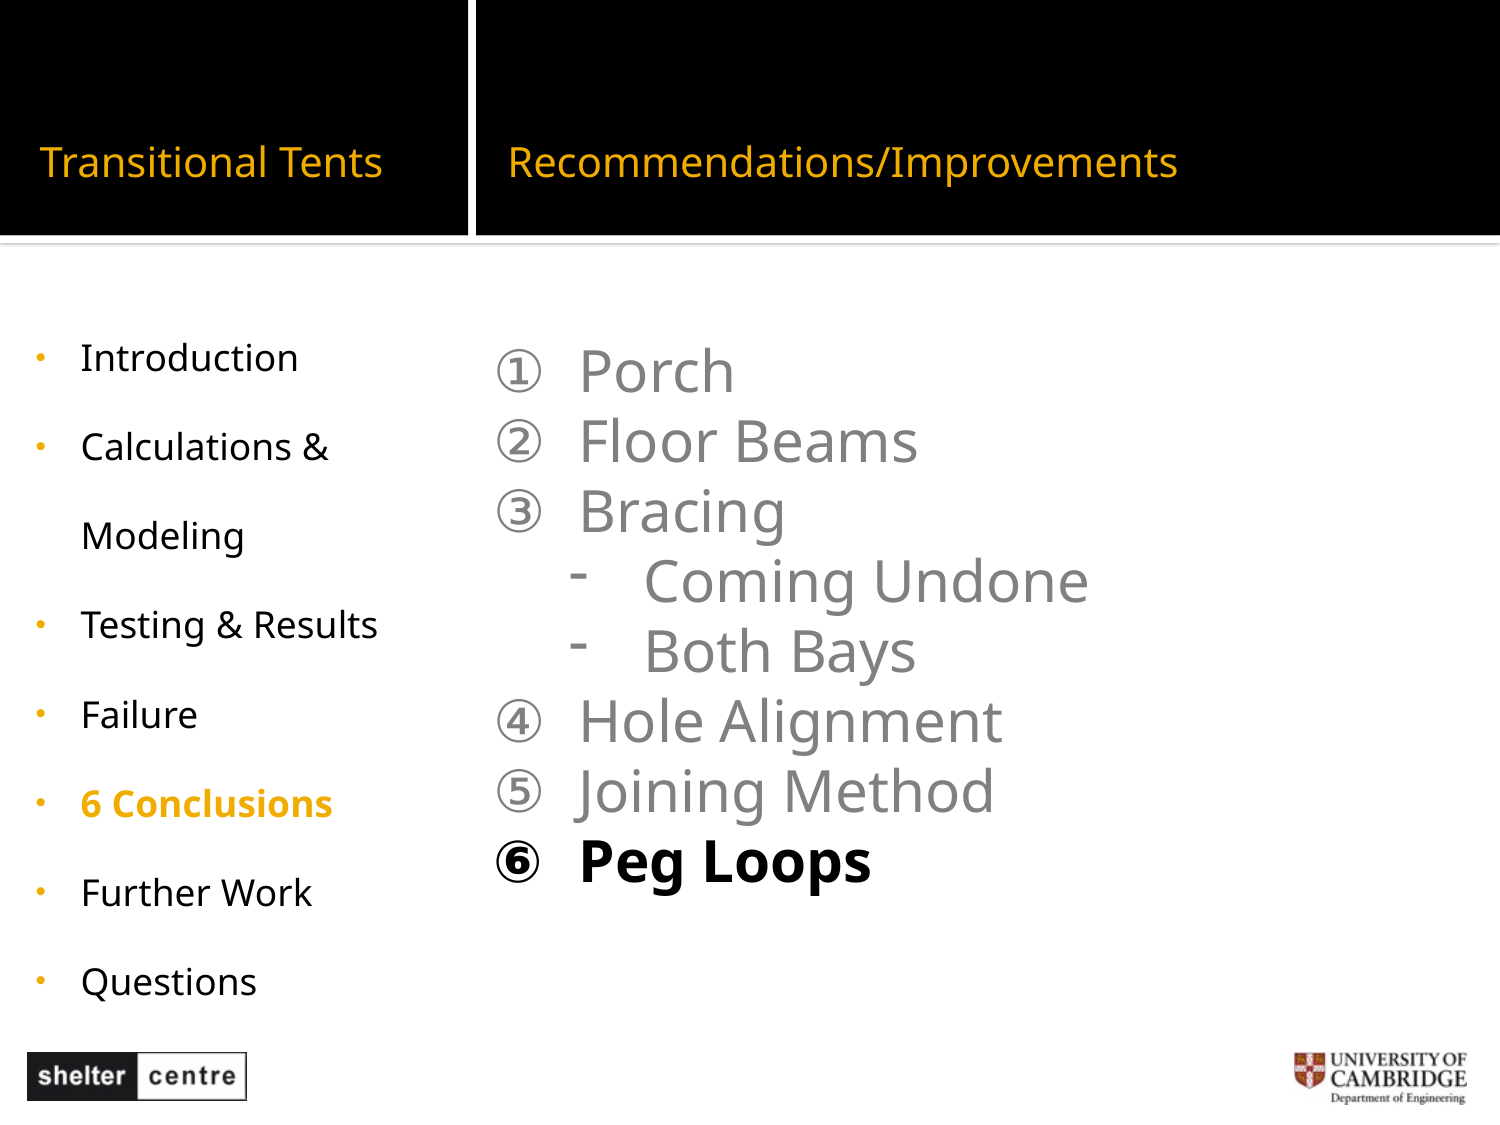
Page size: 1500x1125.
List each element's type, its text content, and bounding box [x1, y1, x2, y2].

picture [27, 1052, 247, 1101]
text_box Introduction Calculations & Modeling Testing & Results Failure 6 Conclusions Further Work Questions [26, 267, 402, 1018]
picture [1294, 1052, 1467, 1105]
text_box Porch Floor Beams Bracing Coming Undone Both Bays Hole Alignment Joining Method Peg Loops [479, 326, 1405, 947]
title Transitional Tents [27, 24, 442, 186]
text_box Recommendations/Improvements [495, 24, 1348, 186]
